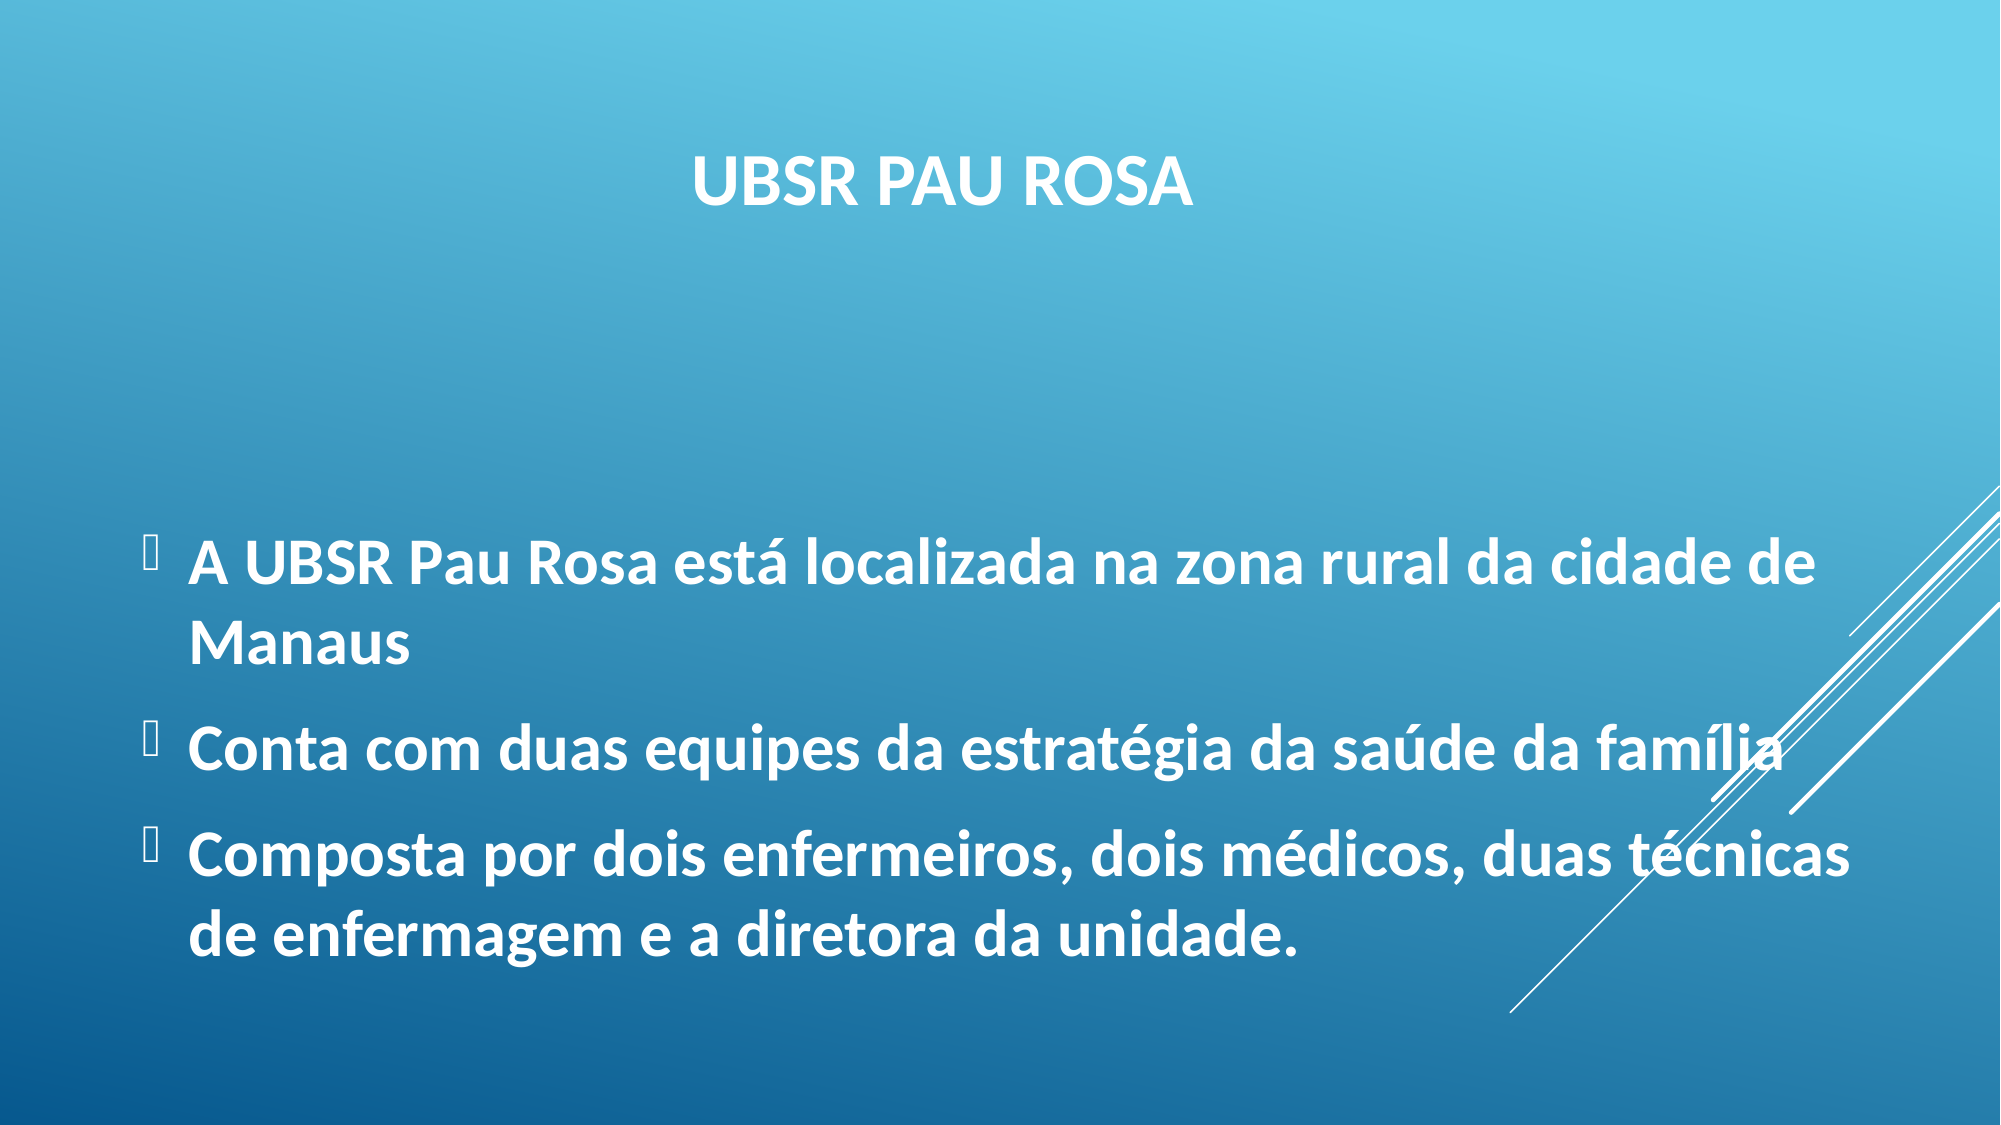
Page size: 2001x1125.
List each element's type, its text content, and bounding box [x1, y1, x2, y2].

list A UBSR Pau Rosa está localizada na zona rural da cidade de Manaus Conta com duas equipes da estratégia da saúde da família Composta por dois enfermeiros, dois médicos, duas técnicas de enfermagem e a diretora da unidade. [126, 447, 1909, 1041]
title UBSR Pau ROSA [259, 36, 1660, 314]
